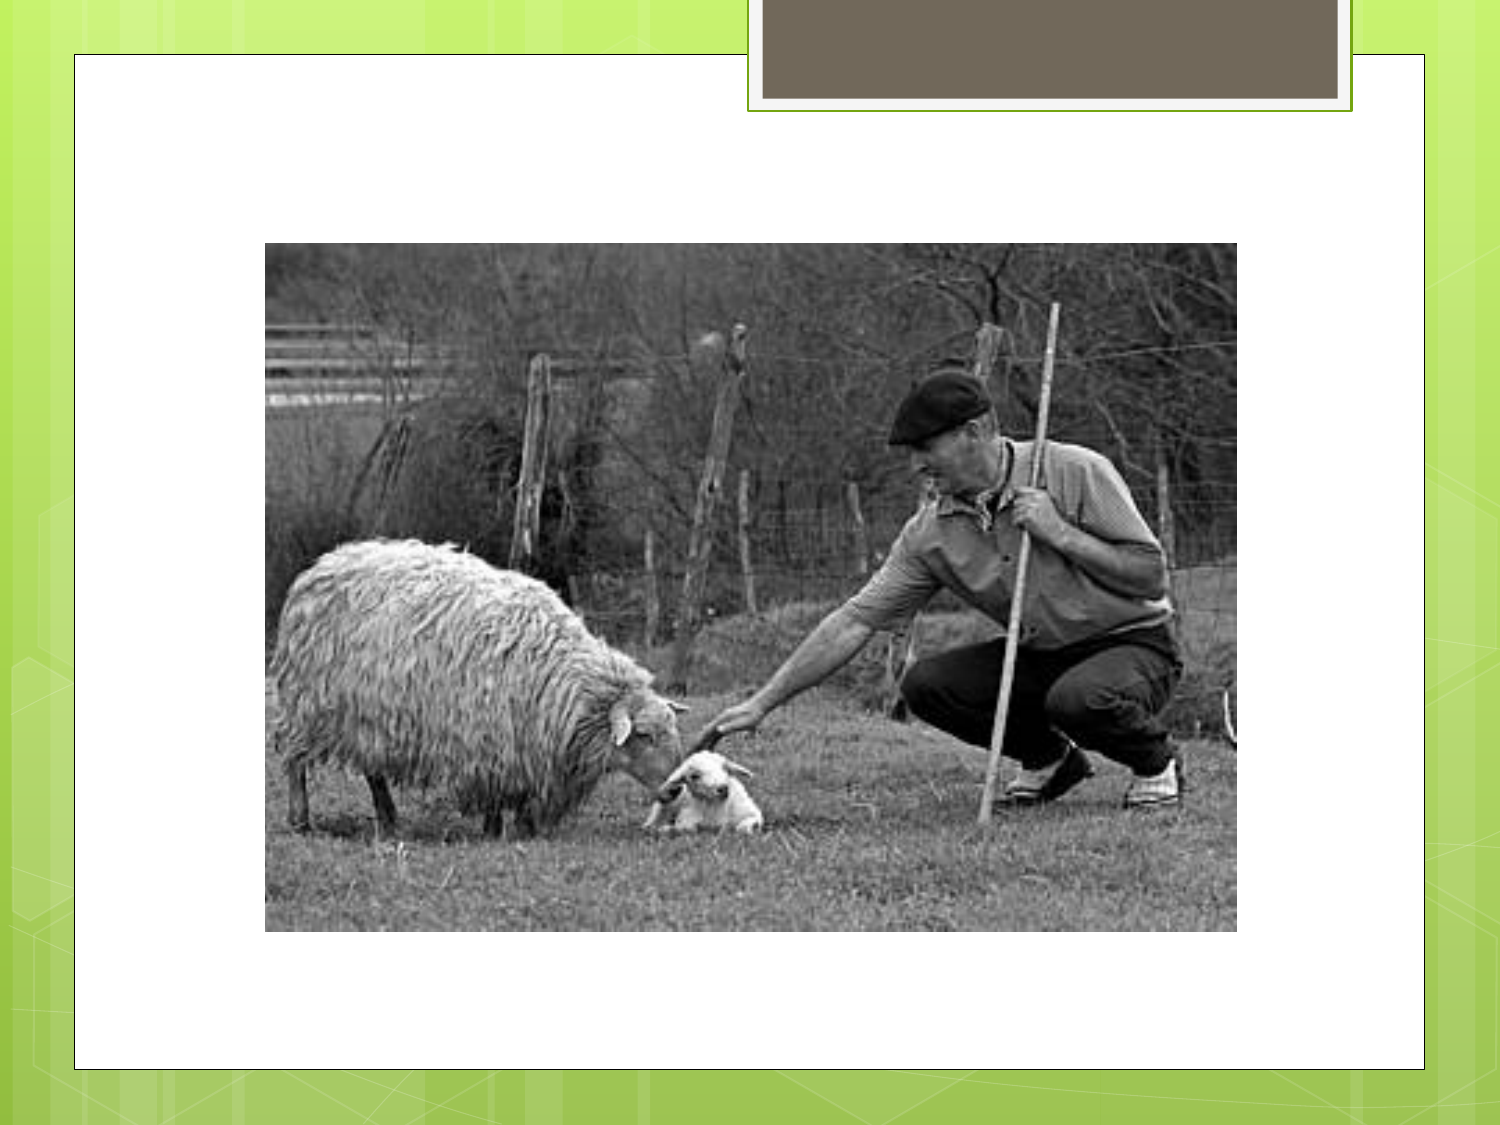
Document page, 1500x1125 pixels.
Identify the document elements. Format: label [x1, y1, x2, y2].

list [265, 243, 1237, 932]
